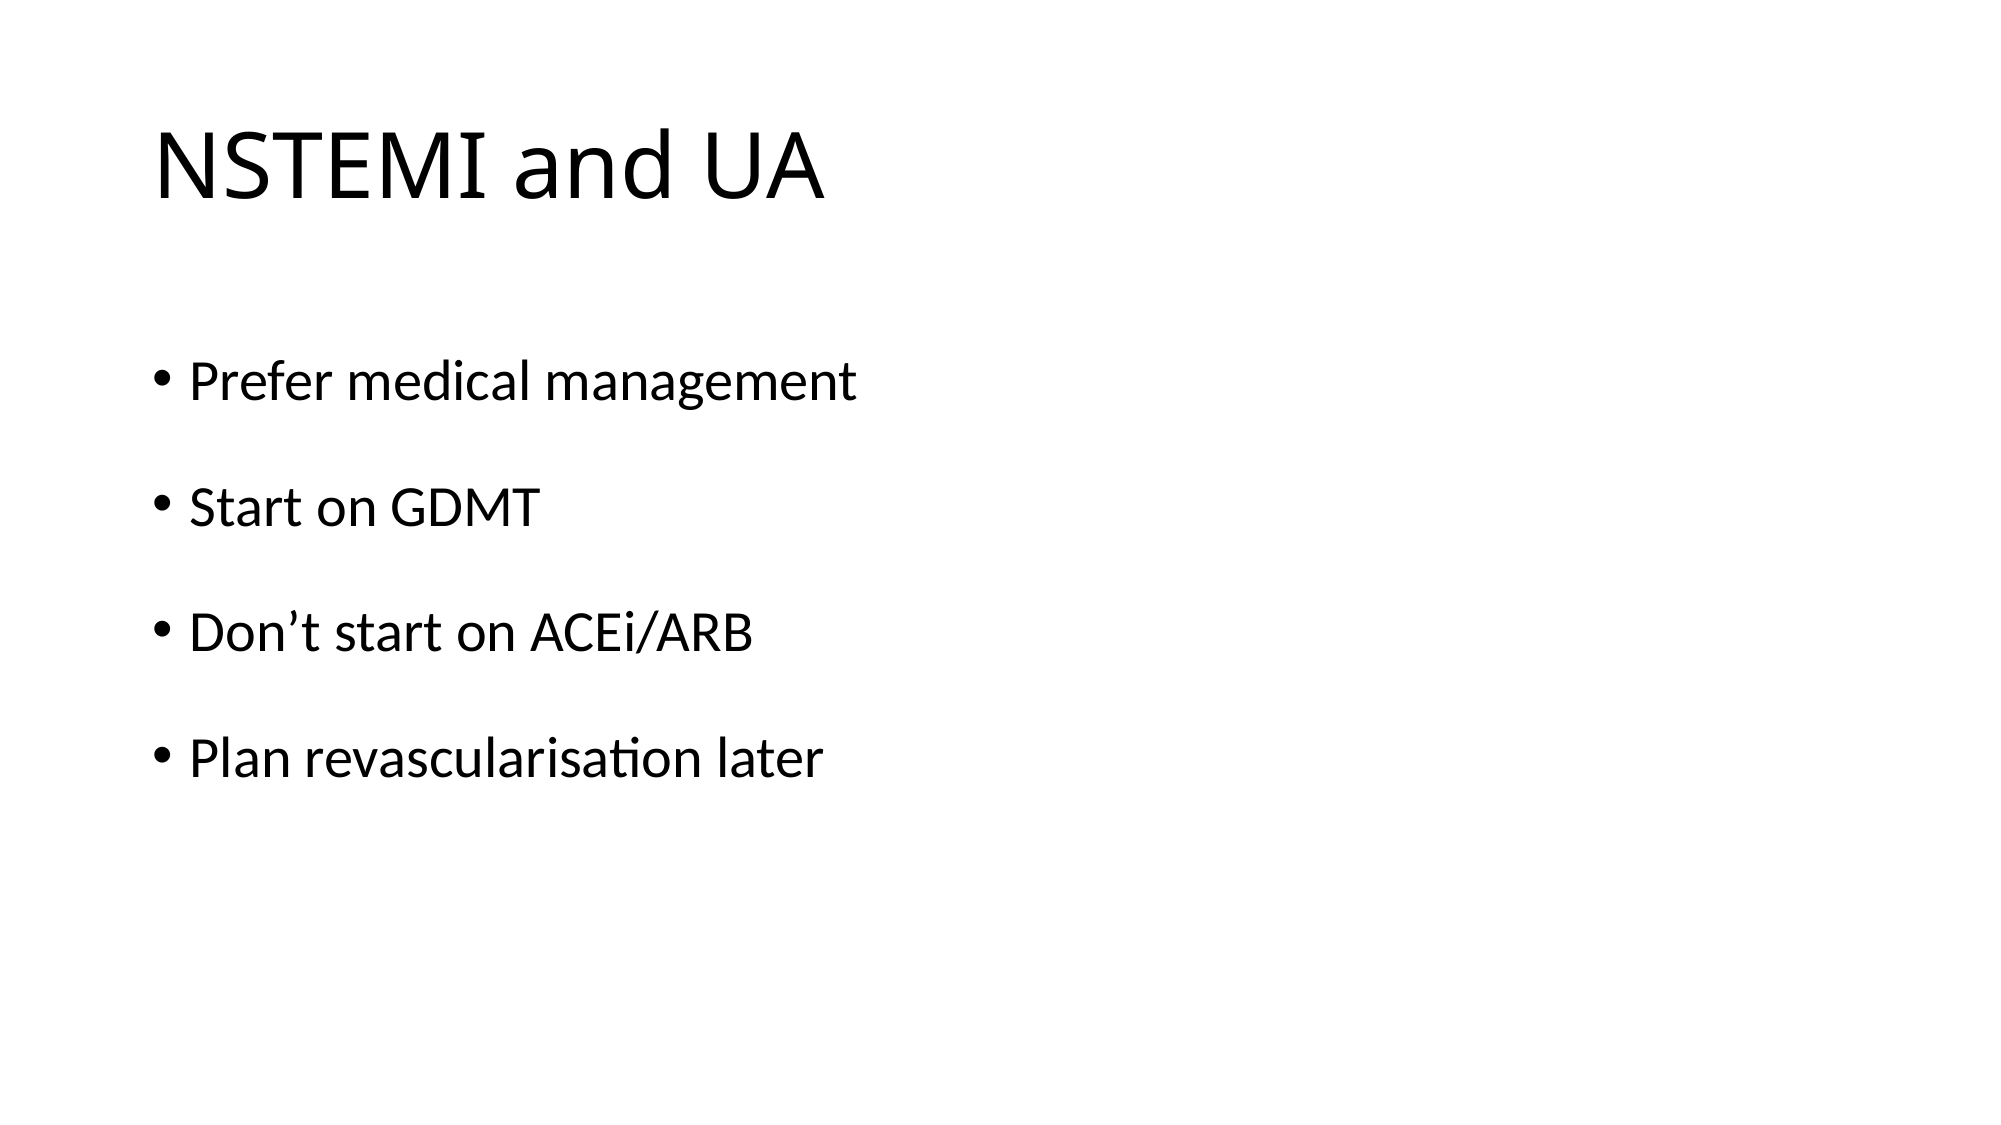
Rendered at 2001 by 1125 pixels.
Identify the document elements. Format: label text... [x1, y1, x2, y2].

list Prefer medical management Start on GDMT Don’t start on ACEi/ARB Plan revascularisation later [137, 299, 1863, 1014]
title NSTEMI and UA [137, 59, 1863, 278]
